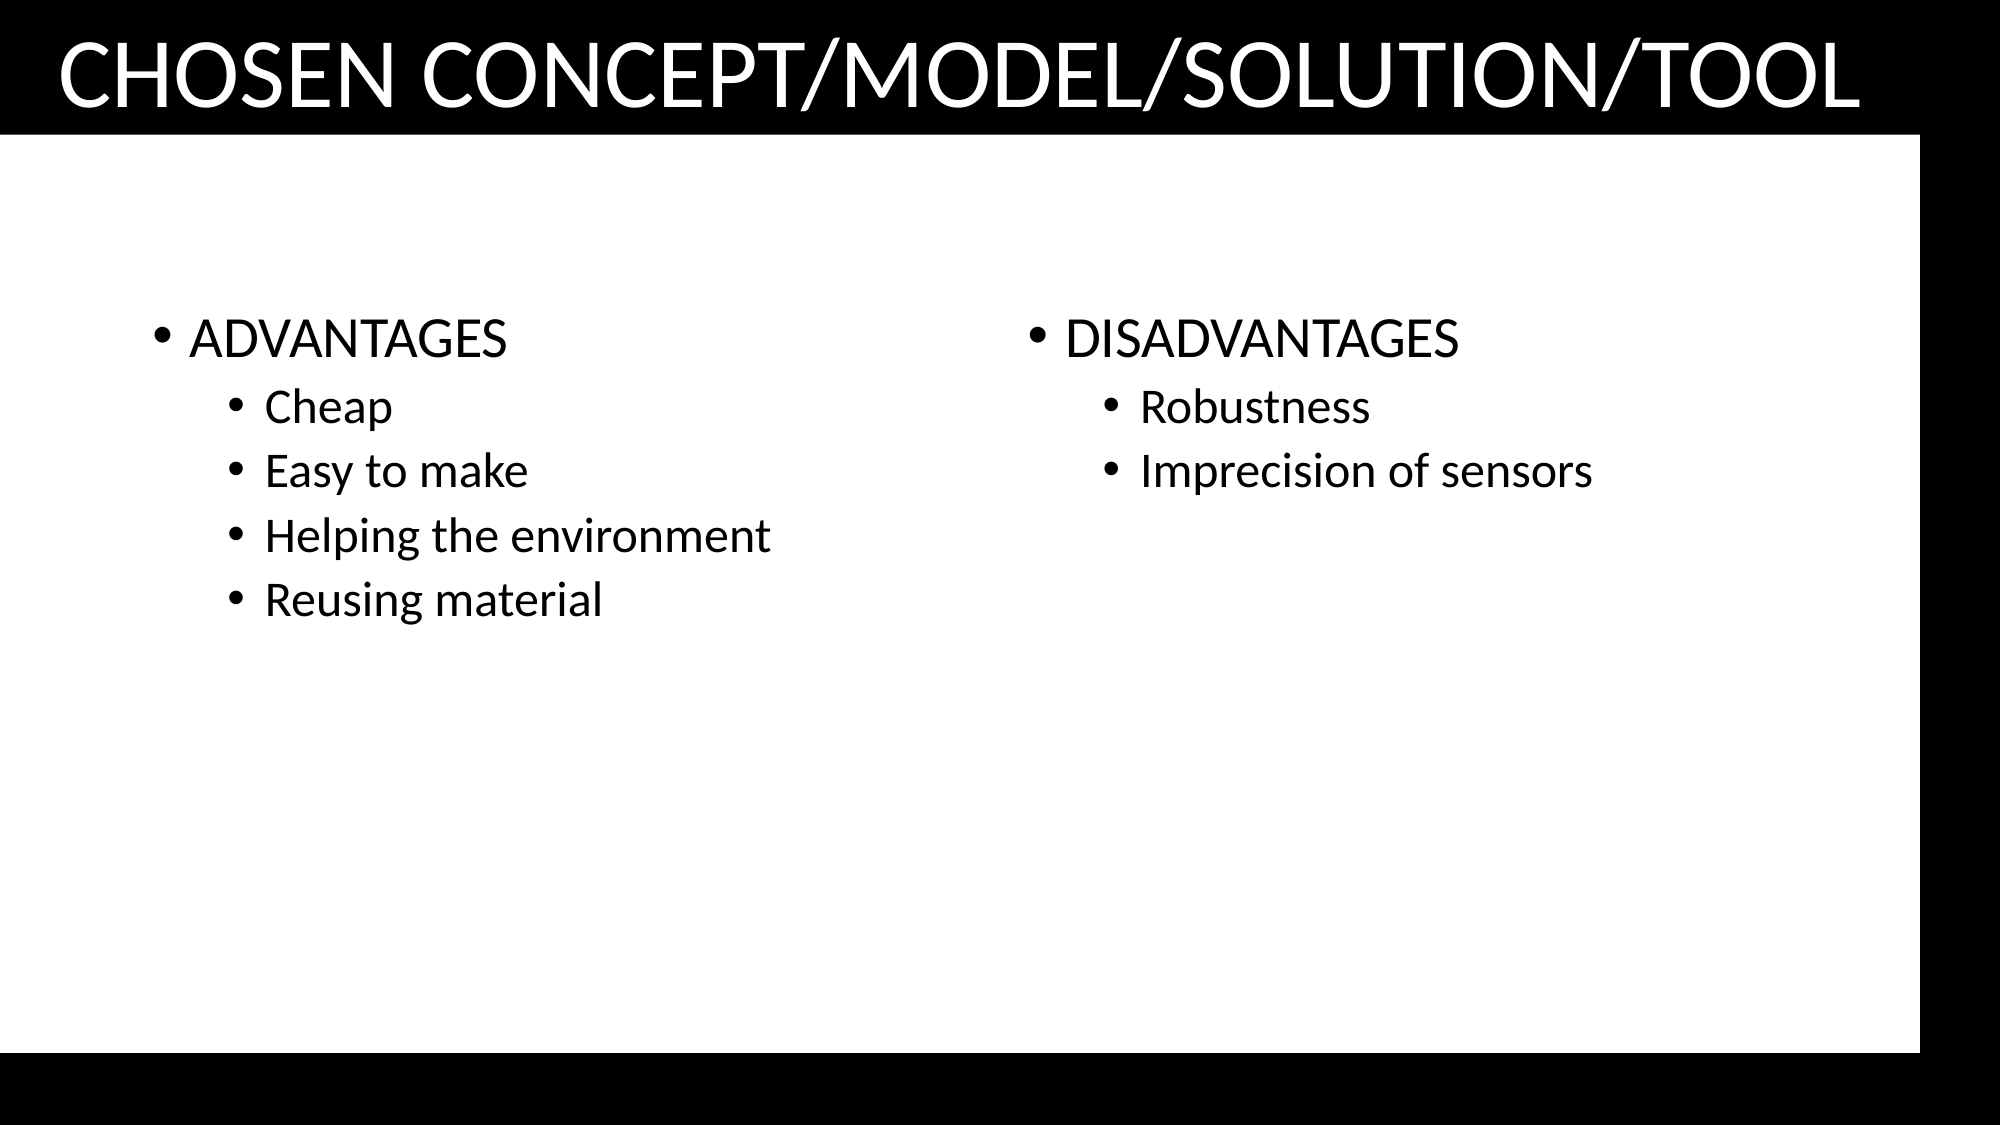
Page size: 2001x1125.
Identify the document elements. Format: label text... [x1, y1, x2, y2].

text_box CHOSEN CONCEPT/MODEL/SOLUTION/TOOL [0, 0, 1920, 135]
text_box [0, 1053, 2000, 1125]
text_box [1920, 0, 2000, 1055]
list ADVANTAGES Cheap Easy to make Helping the environment Reusing material [137, 299, 988, 1014]
list DISADVANTAGES Robustness Imprecision of sensors [1012, 299, 1863, 1014]
